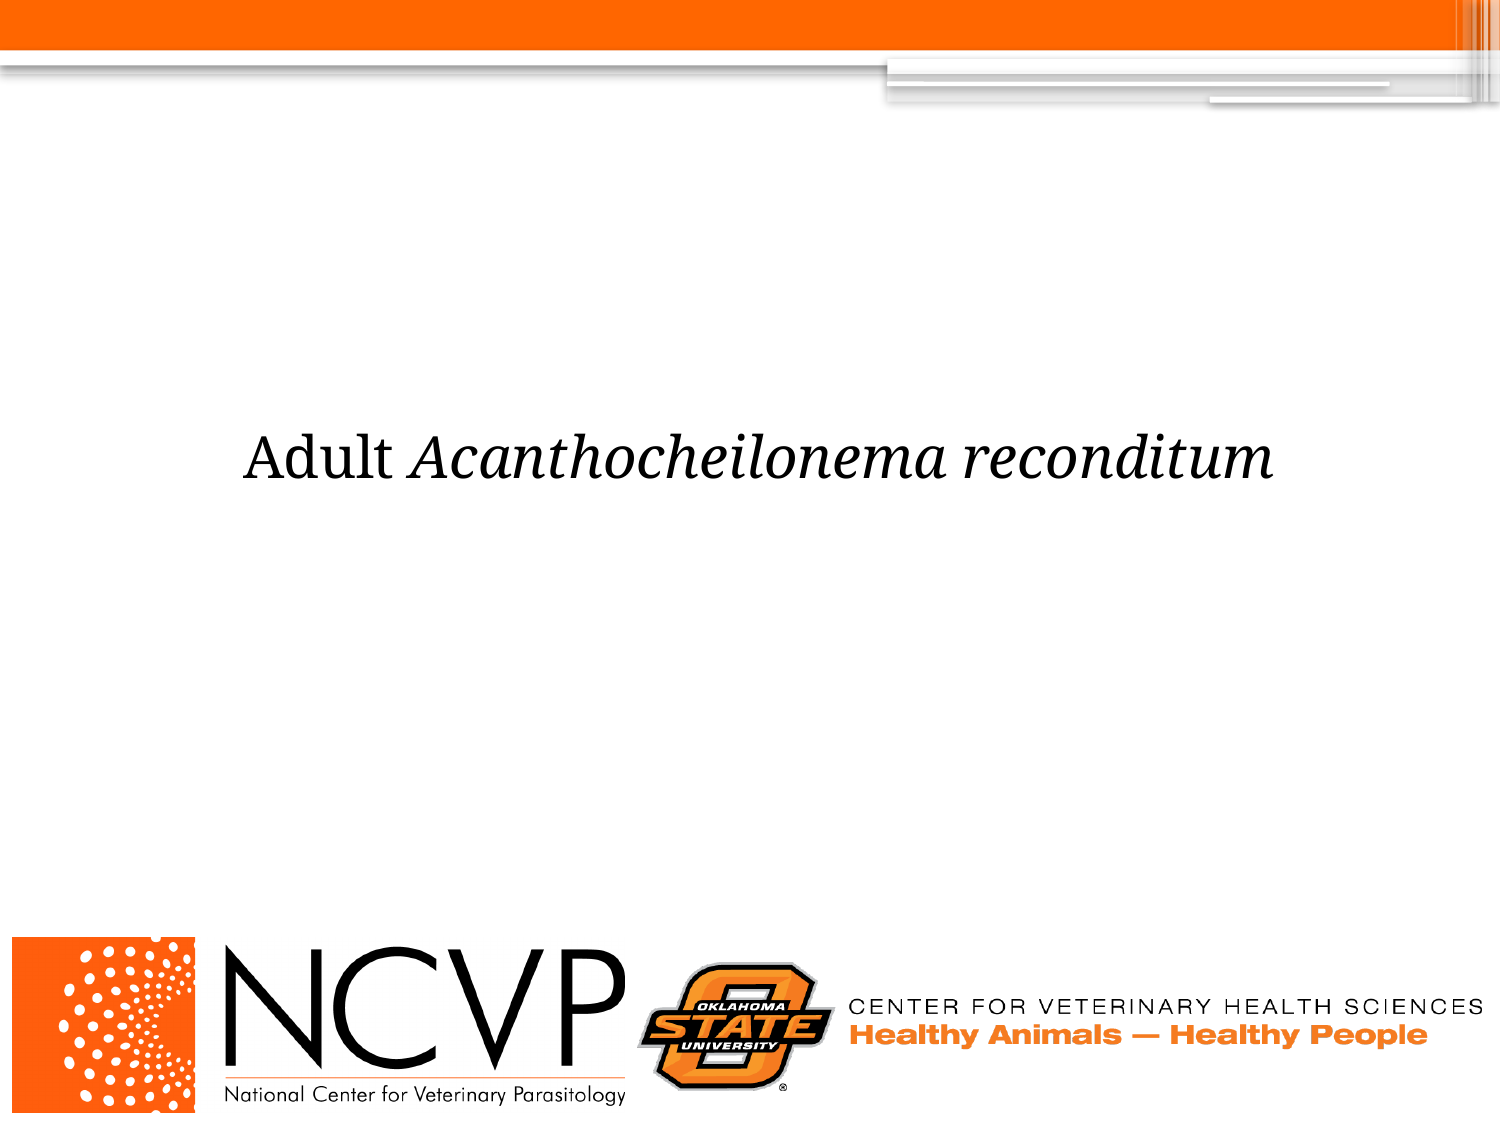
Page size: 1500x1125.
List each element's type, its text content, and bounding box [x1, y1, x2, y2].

list Adult Acanthocheilonema reconditum [75, 412, 1425, 963]
picture [12, 937, 626, 1113]
picture [637, 962, 1483, 1092]
